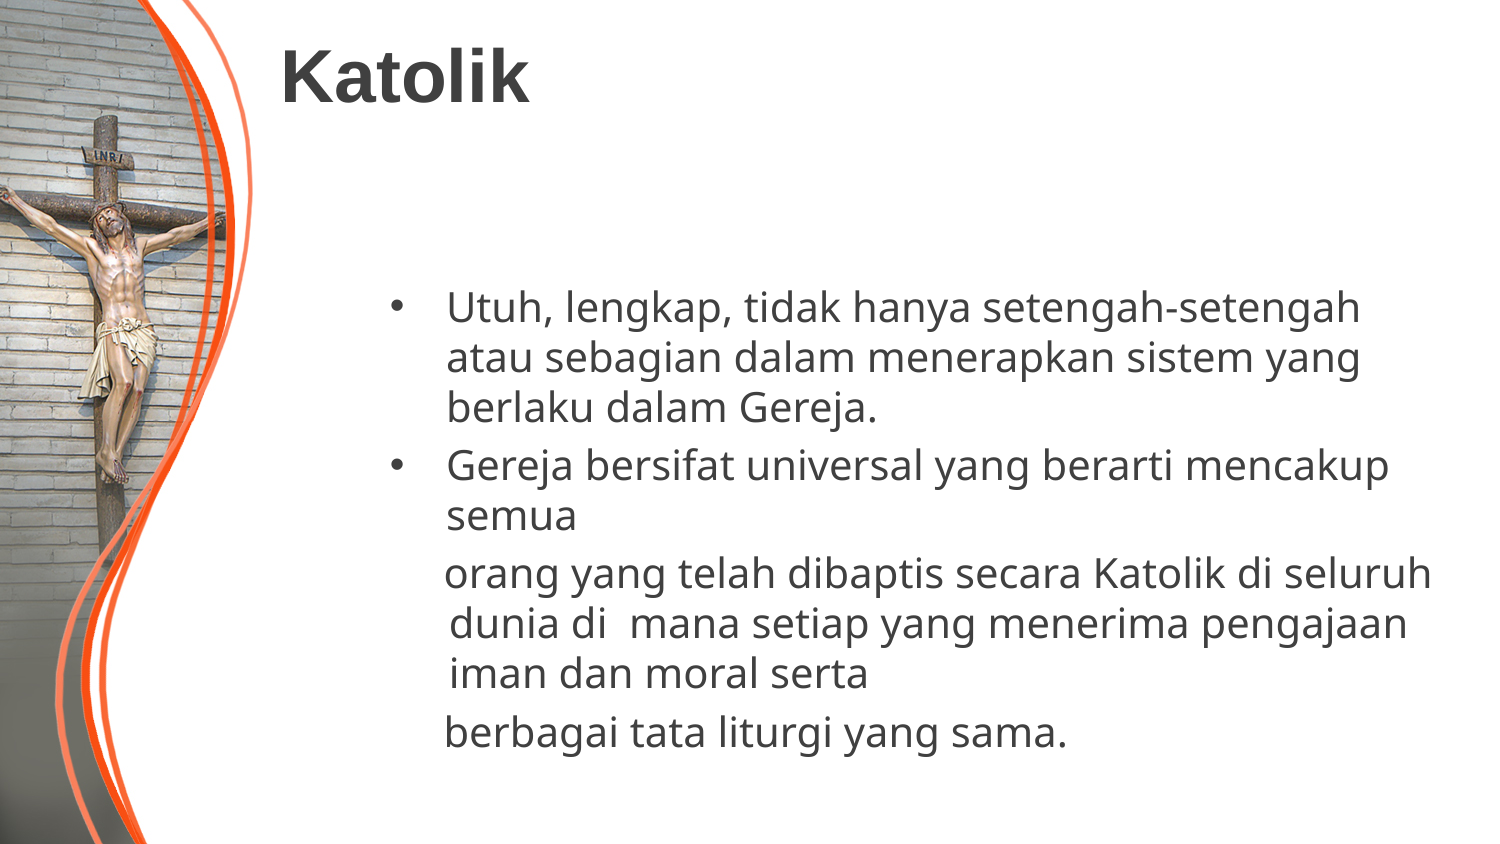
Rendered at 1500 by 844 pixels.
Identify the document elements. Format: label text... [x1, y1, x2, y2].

list Utuh, lengkap, tidak hanya setengah-setengah atau sebagian dalam menerapkan sistem yang berlaku dalam Gereja. Gereja bersifat universal yang berarti mencakup semua orang yang telah dibaptis secara Katolik di seluruh dunia di mana setiap yang menerima pengajaan iman dan moral serta berbagai tata liturgi yang sama. [324, 273, 1461, 765]
picture [0, 0, 1500, 844]
title Katolik [265, 0, 1500, 146]
